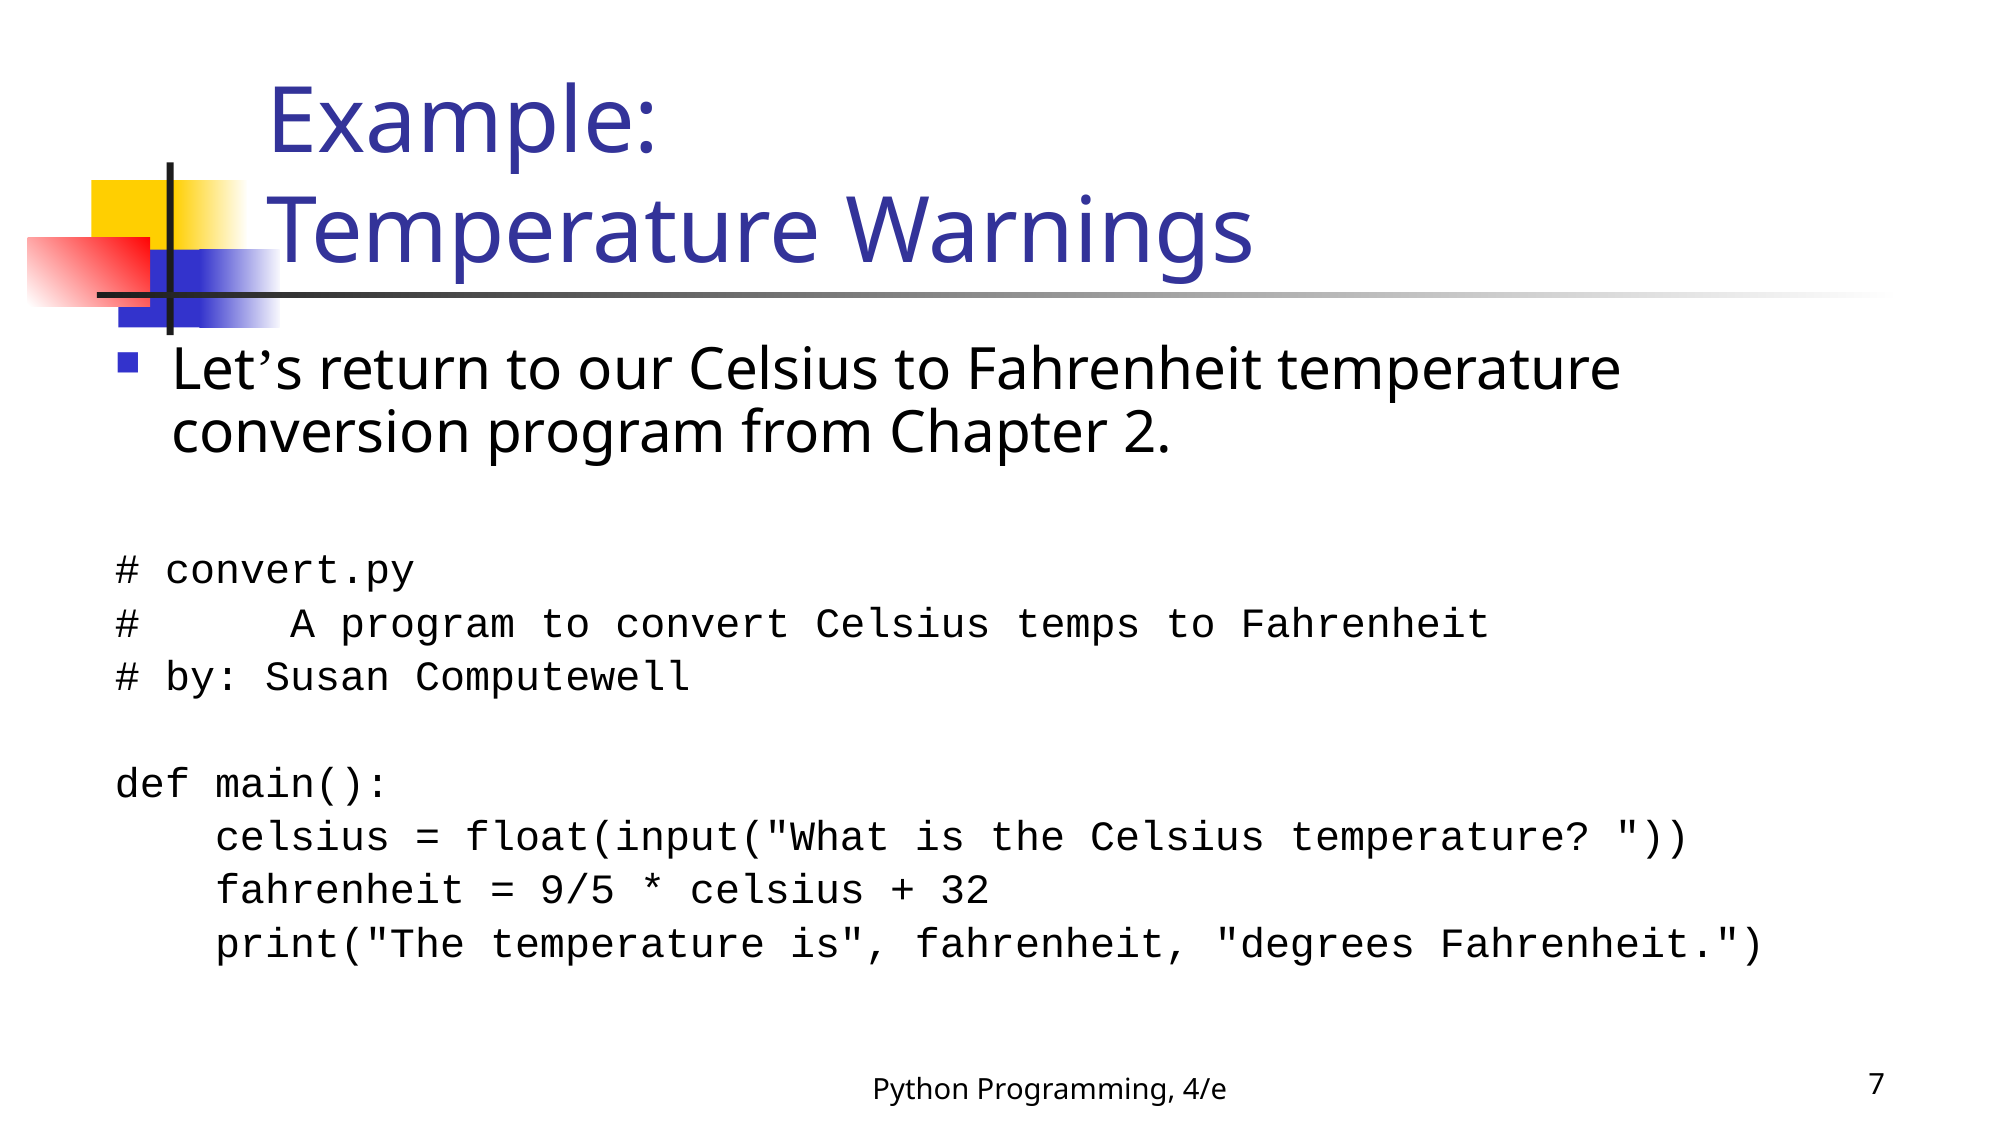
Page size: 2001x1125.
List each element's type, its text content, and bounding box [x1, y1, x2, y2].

title Example: Temperature Warnings [251, 101, 1957, 289]
slide_number 7 [1483, 1037, 1901, 1113]
footer Python Programming, 4/e [733, 1037, 1367, 1113]
list Let’s return to our Celsius to Fahrenheit temperature conversion program from Chapter 2. # convert.py # A program to convert Celsius temps to Fahrenheit # by: Susan Computewell def main(): celsius = float(input("What is the Celsius temperature? ")) fahrenheit = 9/5 * celsius + 32 print("The temperature is", fahrenheit, "degrees Fahrenheit.") [99, 331, 1913, 1007]
